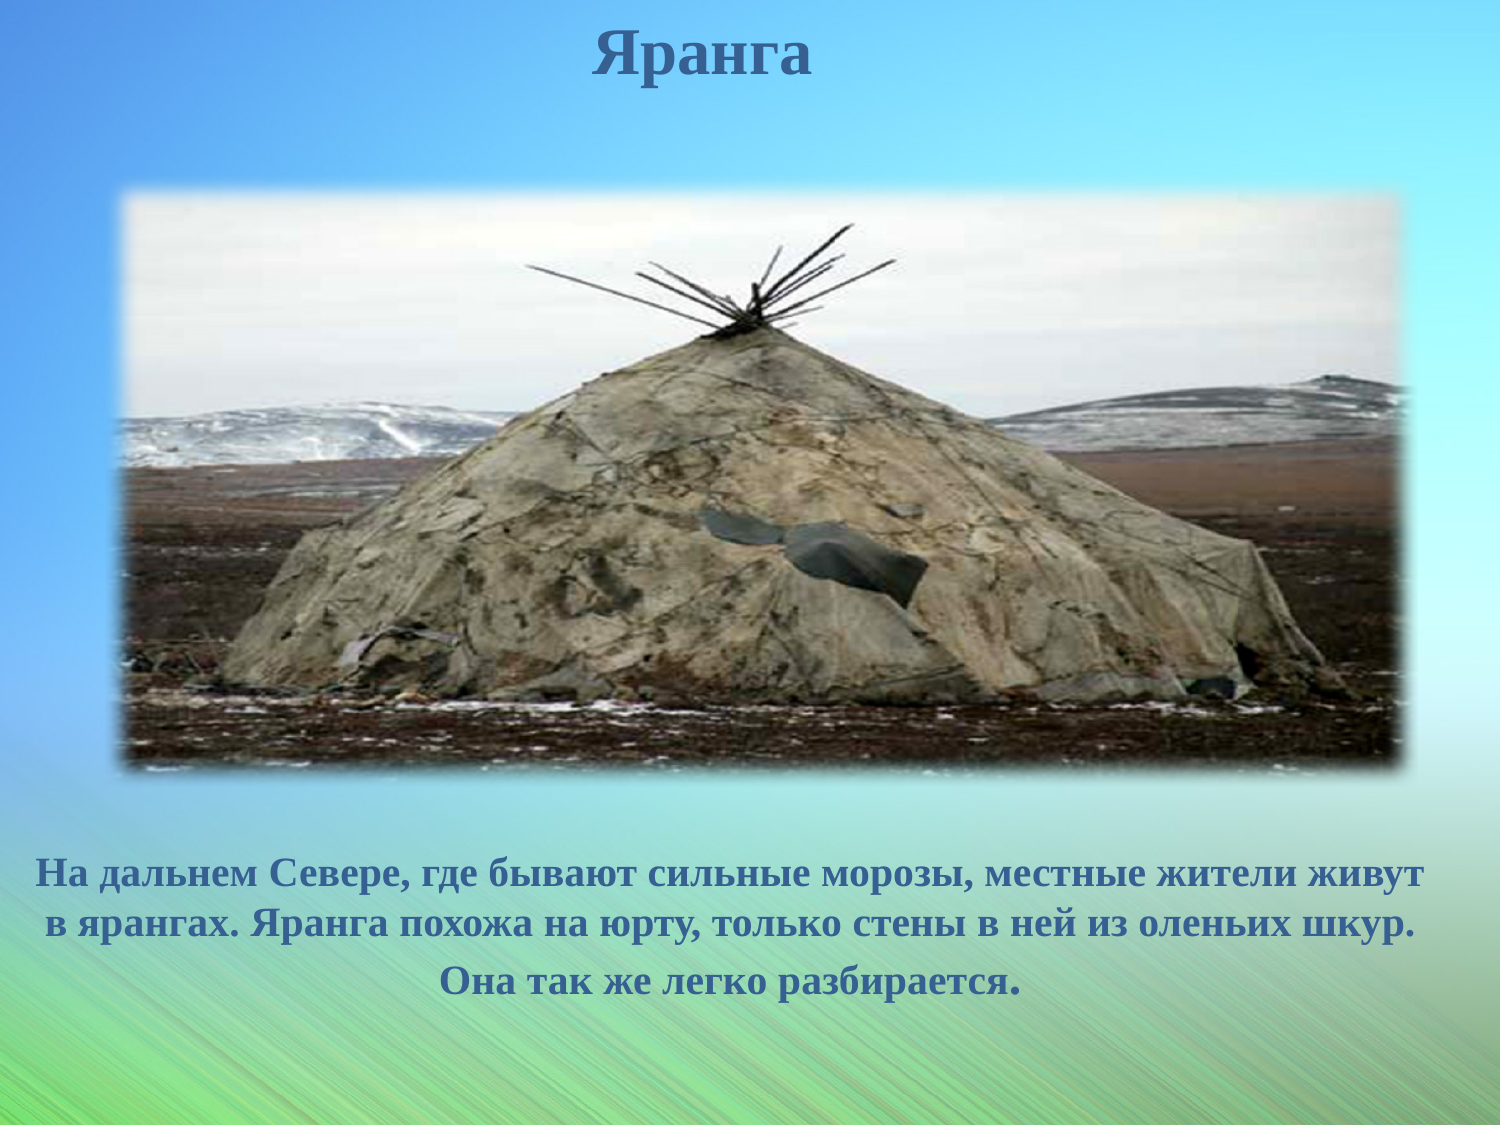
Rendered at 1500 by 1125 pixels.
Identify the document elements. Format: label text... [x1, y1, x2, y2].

picture [105, 175, 1418, 788]
picture [0, 0, 1500, 1125]
list Яранга На дальнем Севере, где бывают сильные морозы, местные жители живут в ярангах. Яранга похожа на юрту, только стены в ней из оленьих шкур. Она так же легко разбирается. [0, 0, 1453, 1052]
